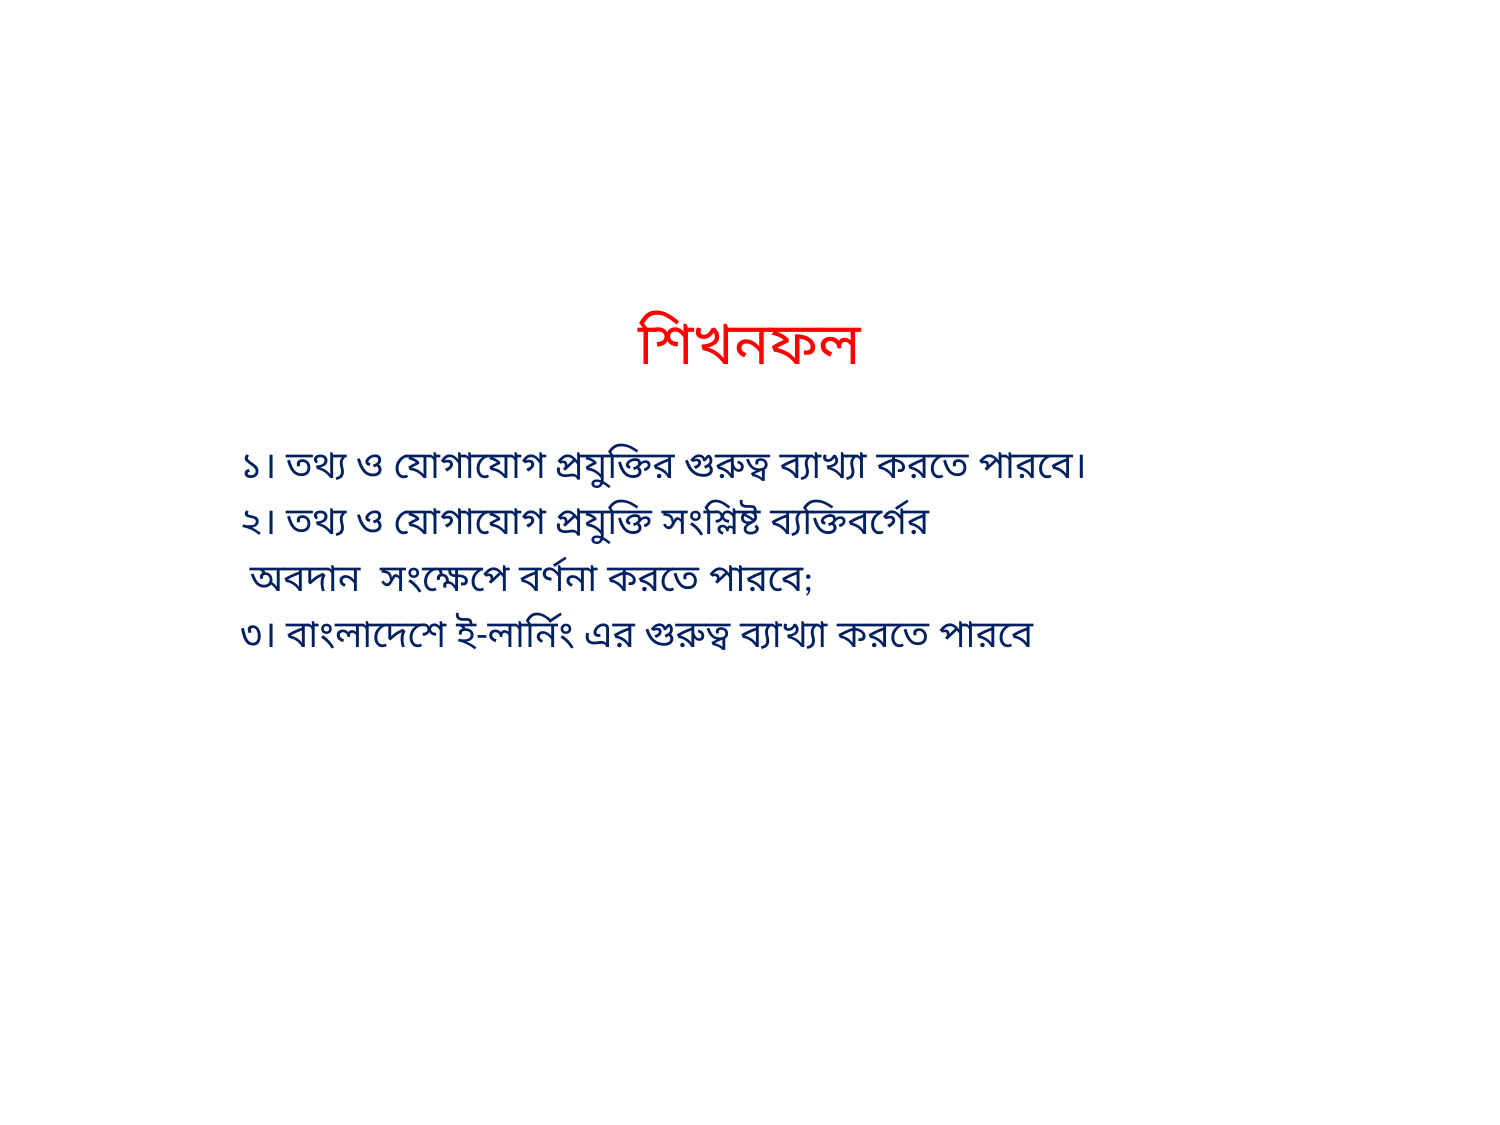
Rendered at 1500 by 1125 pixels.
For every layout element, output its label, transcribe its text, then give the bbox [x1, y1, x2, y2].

subtitle ১। তথ্য ও যোগাযোগ প্রযুক্তির গুরুত্ব ব্যাখ্যা করতে পারবে। ২। তথ্য ও যোগাযোগ প্রযুক্তি সংশ্লিষ্ট ব্যক্তিবর্গের অবদান সংক্ষেপে বর্ণনা করতে পারবে; ৩। বাংলাদেশে ই-লার্নিং এর গুরুত্ব ব্যাখ্যা করতে পারবে [225, 437, 1275, 925]
title শিখনফল [112, 187, 1388, 513]
